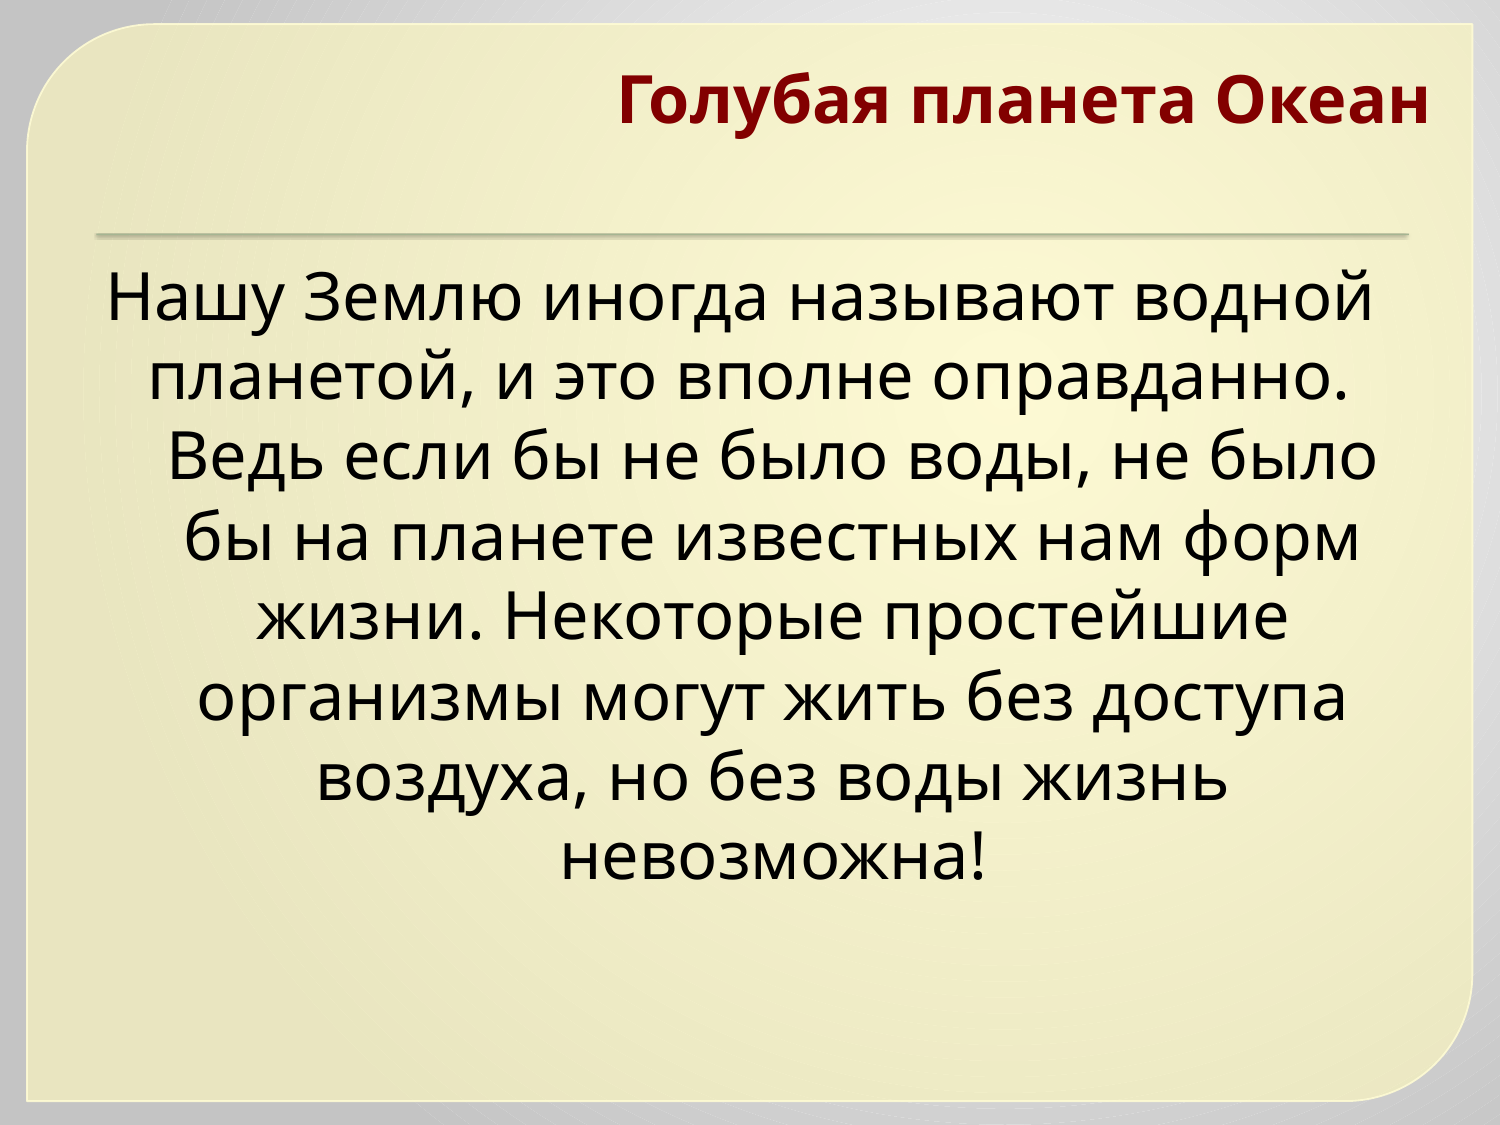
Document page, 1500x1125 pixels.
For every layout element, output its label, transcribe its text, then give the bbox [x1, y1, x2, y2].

list Нашу Землю иногда называют водной планетой, и это вполне оправданно. Ведь если бы не было воды, не было бы на планете известных нам форм жизни. Некоторые простейшие организмы могут жить без доступа воздуха, но без воды жизнь невозможна! [70, 246, 1429, 1014]
title Голубая планета Океан [70, 46, 1447, 145]
